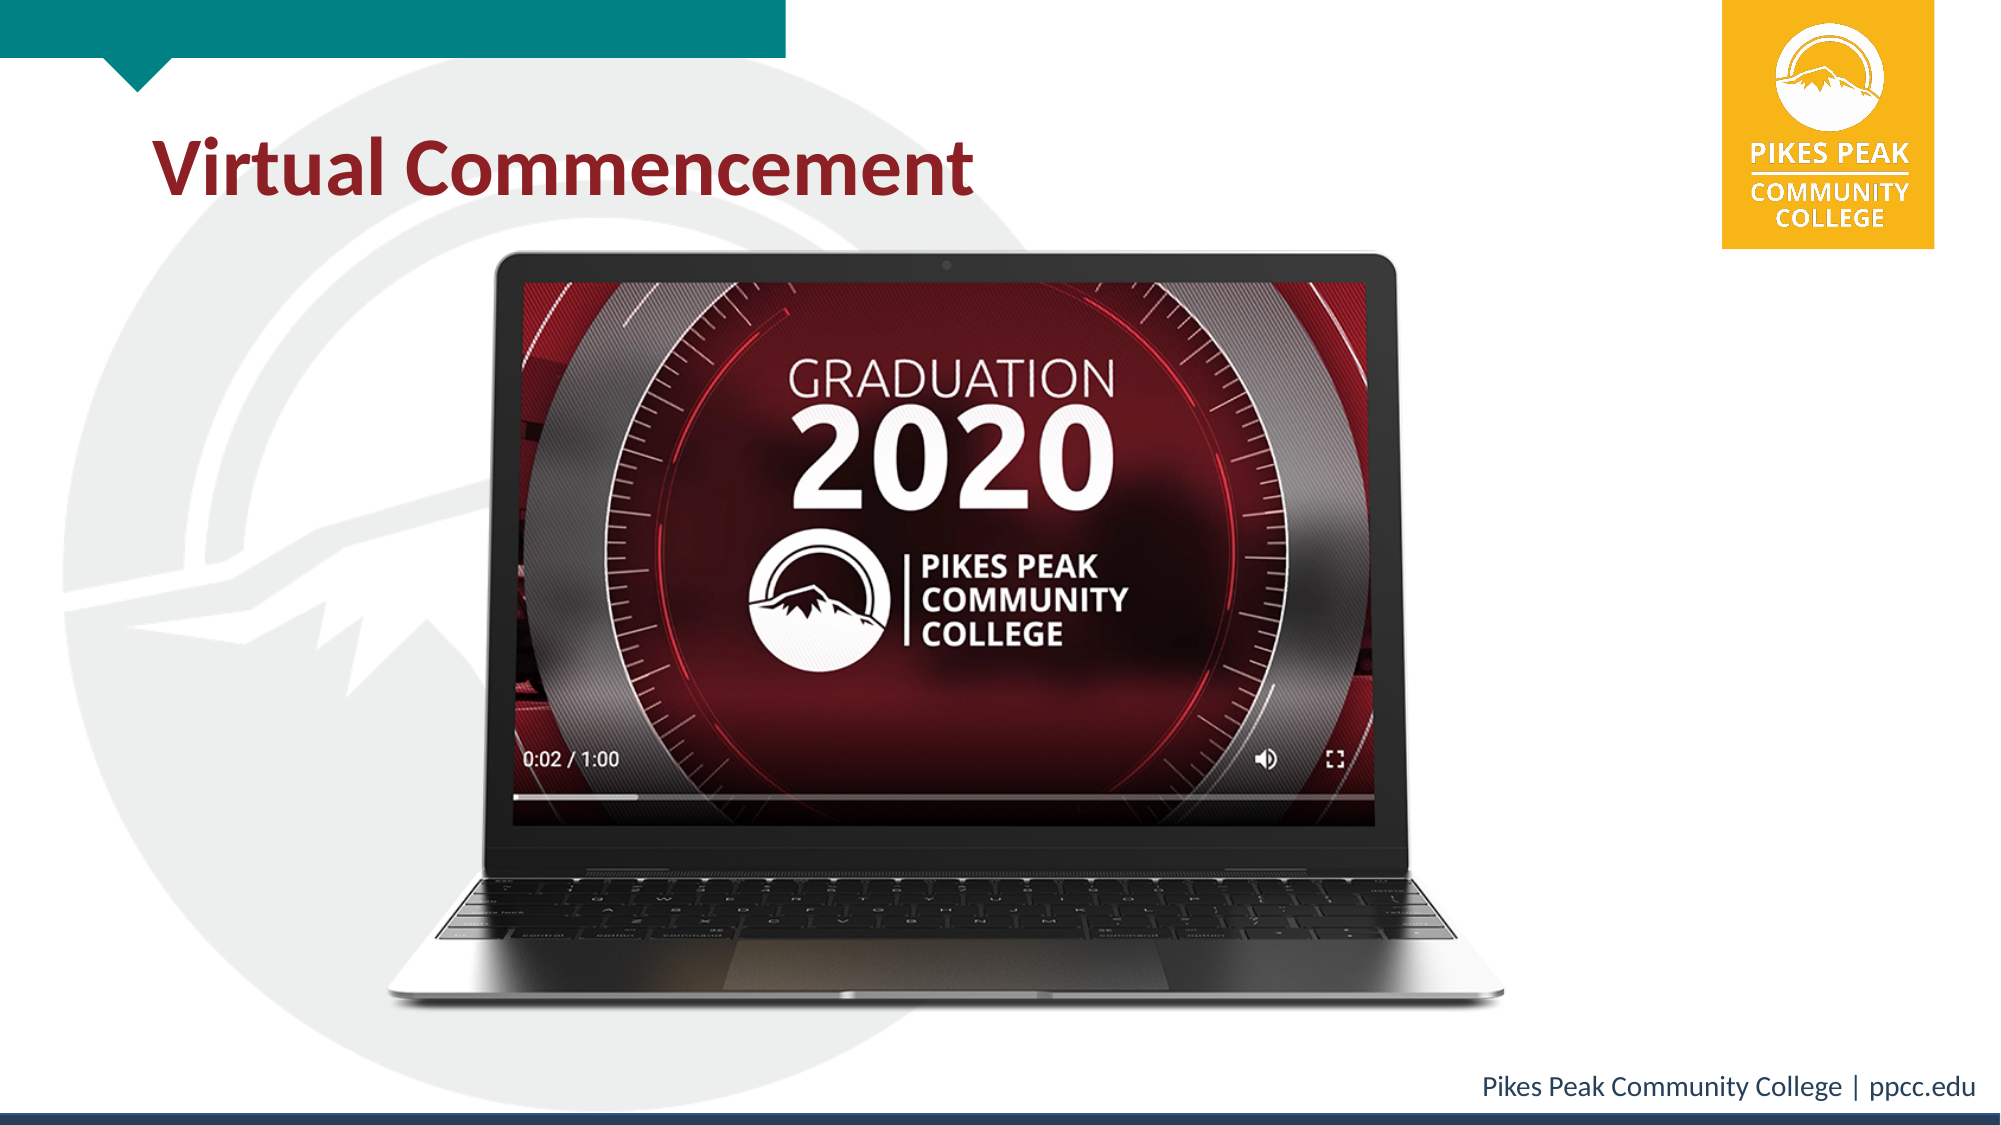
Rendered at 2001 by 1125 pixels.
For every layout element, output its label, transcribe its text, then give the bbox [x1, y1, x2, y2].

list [361, 201, 1547, 1052]
title Virtual Commencement [137, 59, 1863, 278]
